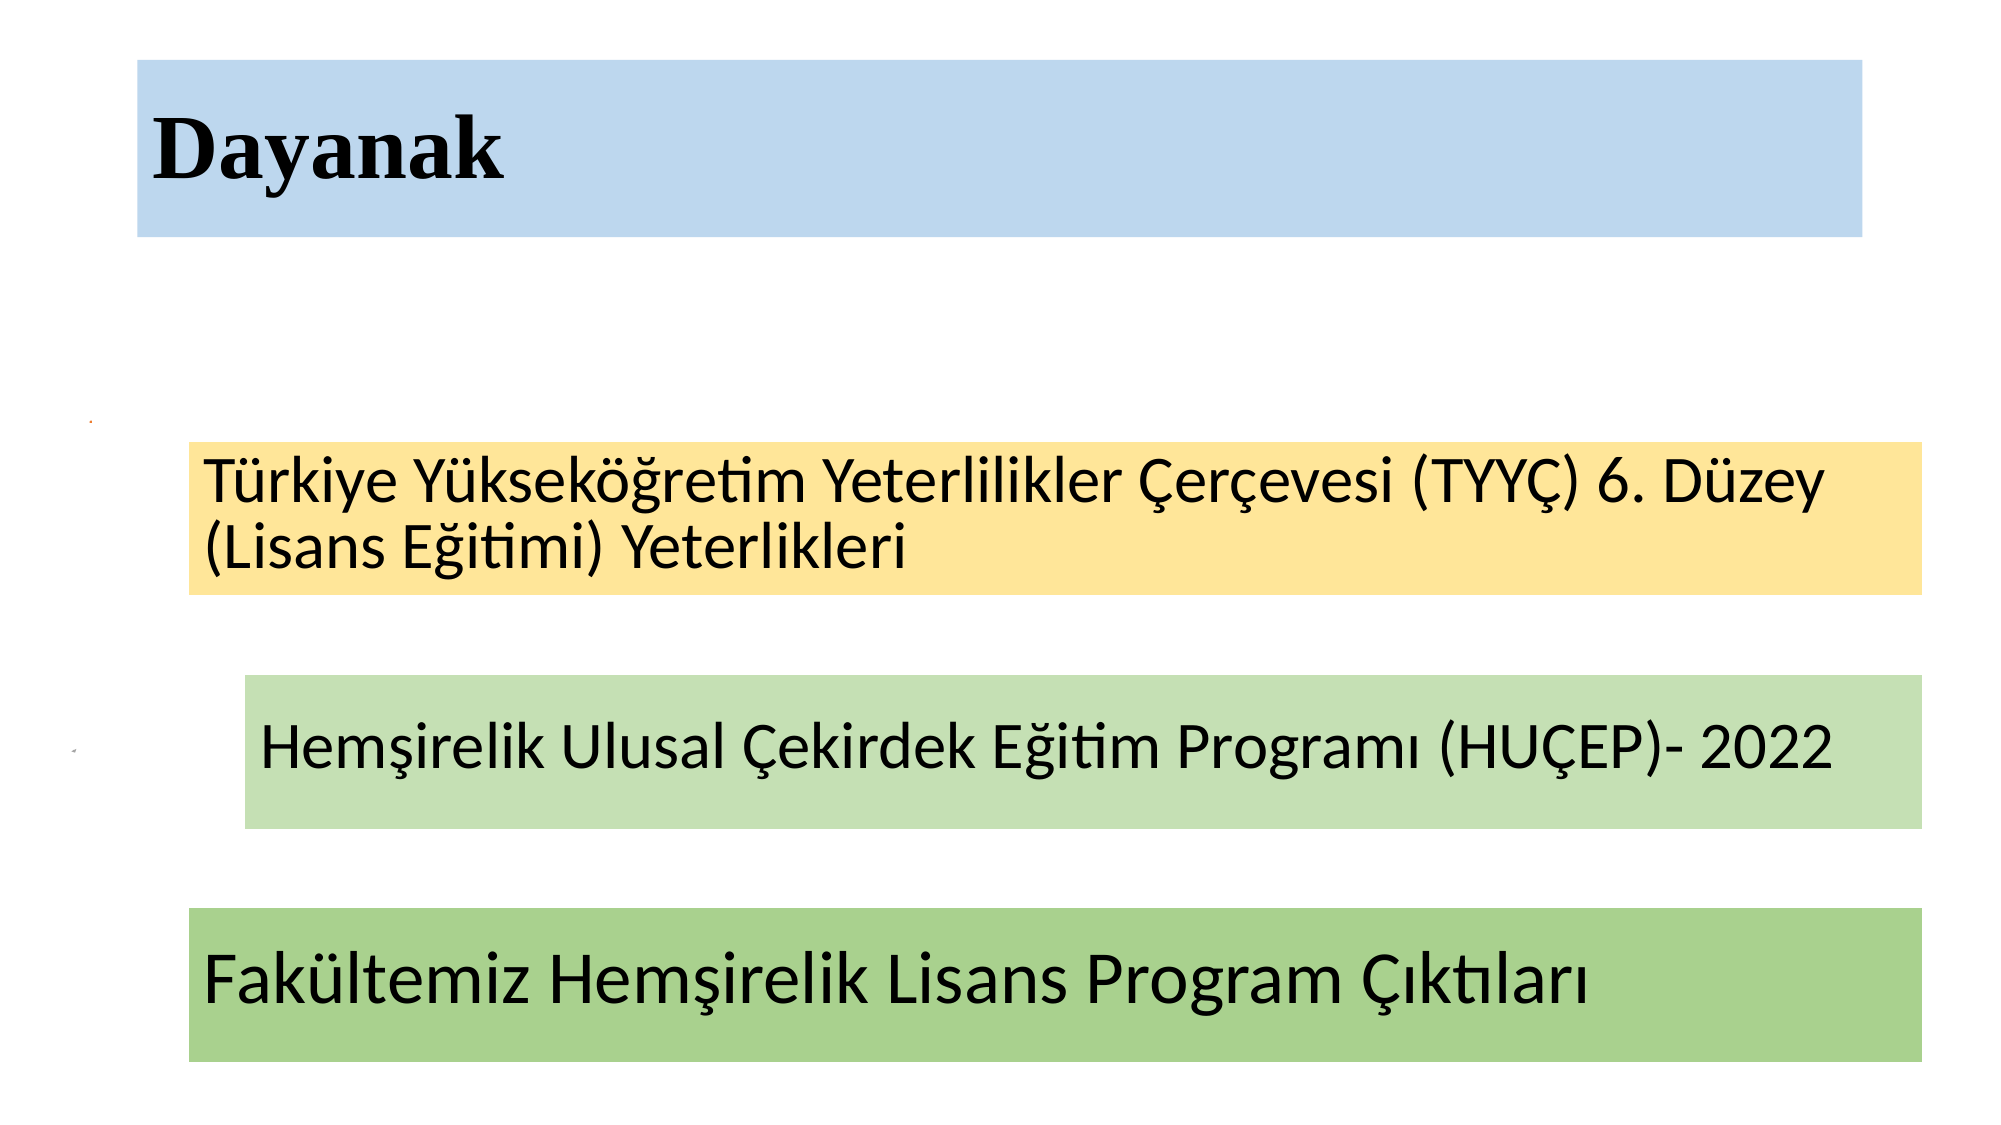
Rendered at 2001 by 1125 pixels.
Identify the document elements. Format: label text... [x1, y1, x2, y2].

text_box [69, 295, 1924, 1073]
title Dayanak [137, 59, 1863, 238]
